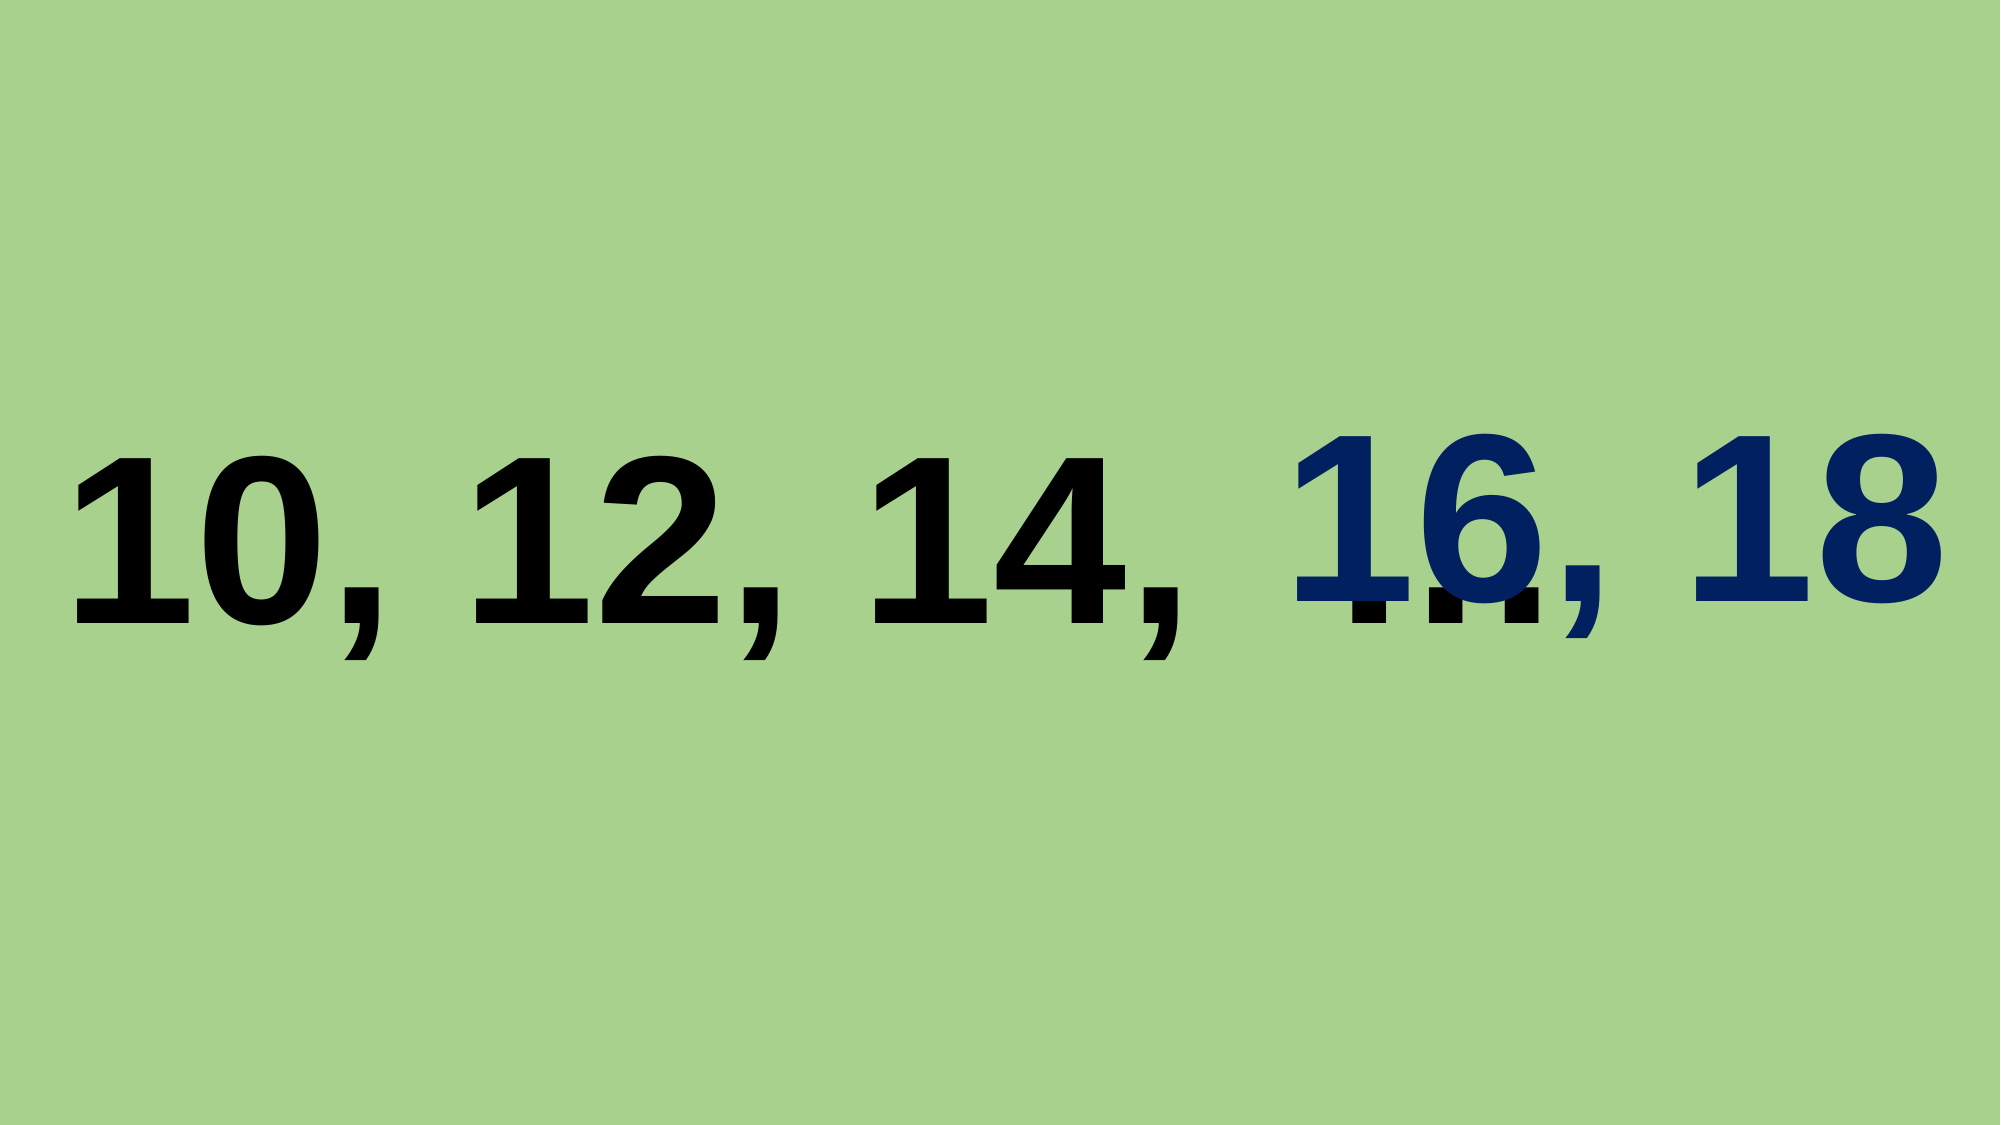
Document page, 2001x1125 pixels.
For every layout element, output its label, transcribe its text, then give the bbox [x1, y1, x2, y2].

text_box 10, 12, 14, … [47, 356, 1582, 679]
text_box 16, 18 [1268, 354, 2000, 657]
